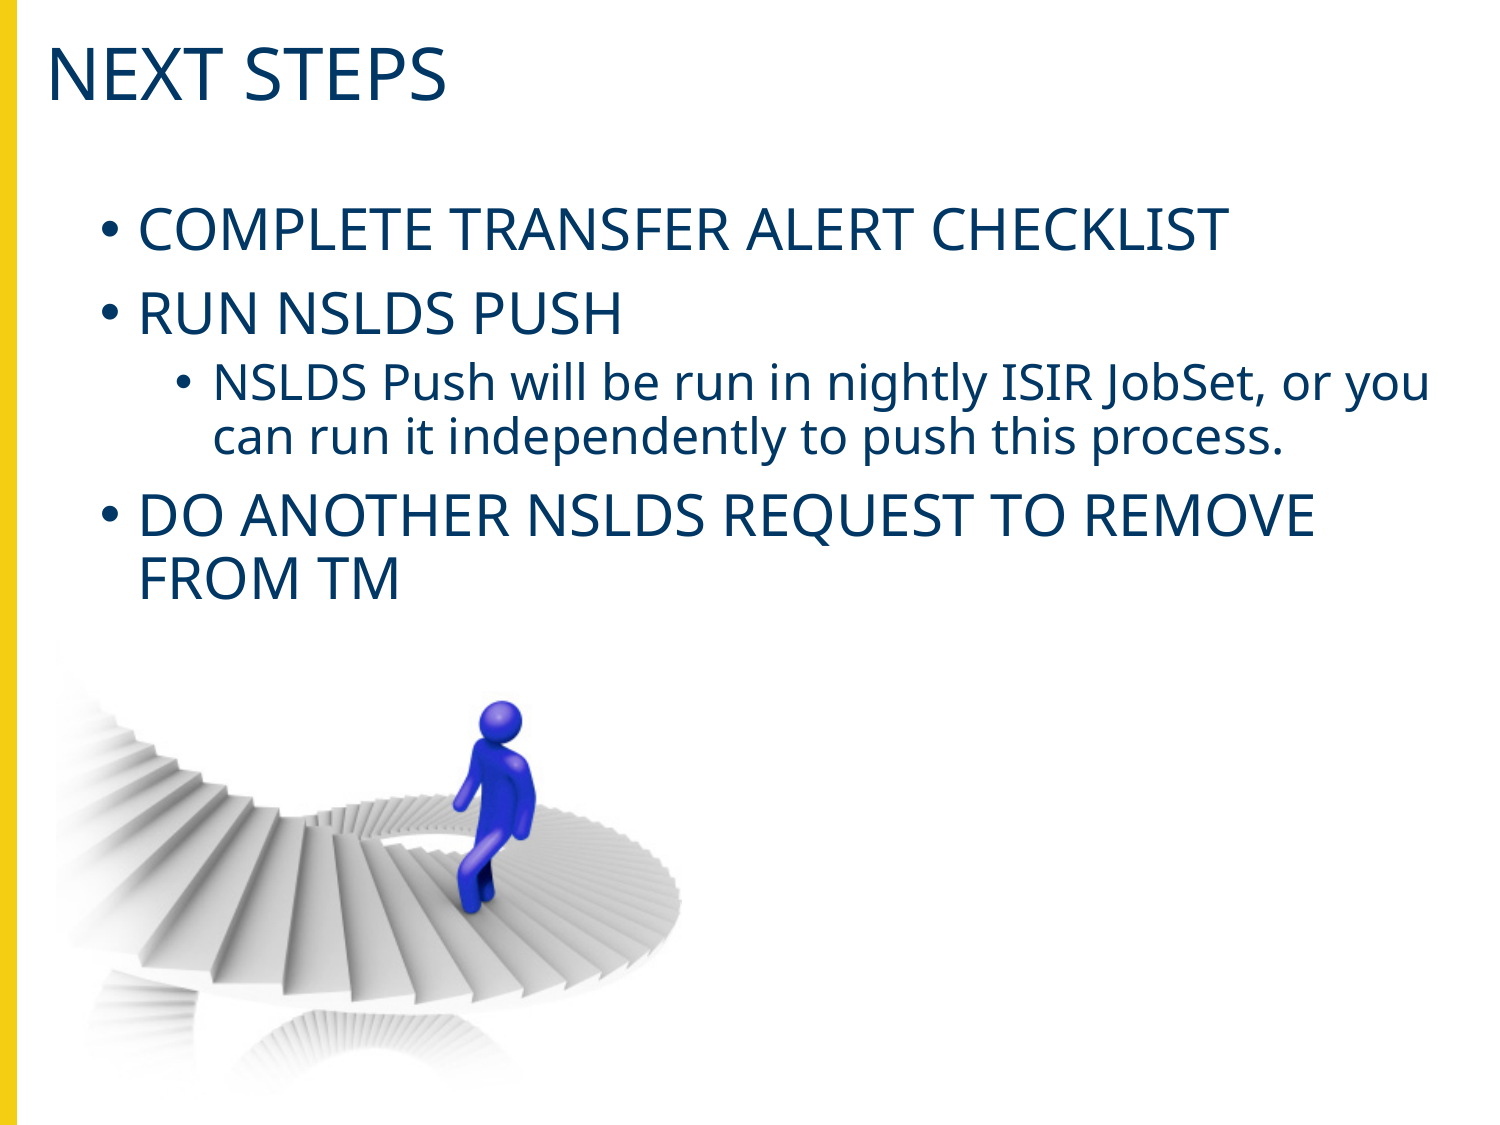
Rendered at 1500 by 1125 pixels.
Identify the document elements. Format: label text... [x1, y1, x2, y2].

title NEXT STEPS [30, 30, 1422, 150]
picture [56, 629, 682, 1099]
list COMPLETE TRANSFER ALERT CHECKLIST RUN NSLDS PUSH NSLDS Push will be run in nightly ISIR JobSet, or you can run it independently to push this process. DO ANOTHER NSLDS REQUEST TO REMOVE FROM TM [85, 192, 1453, 1008]
